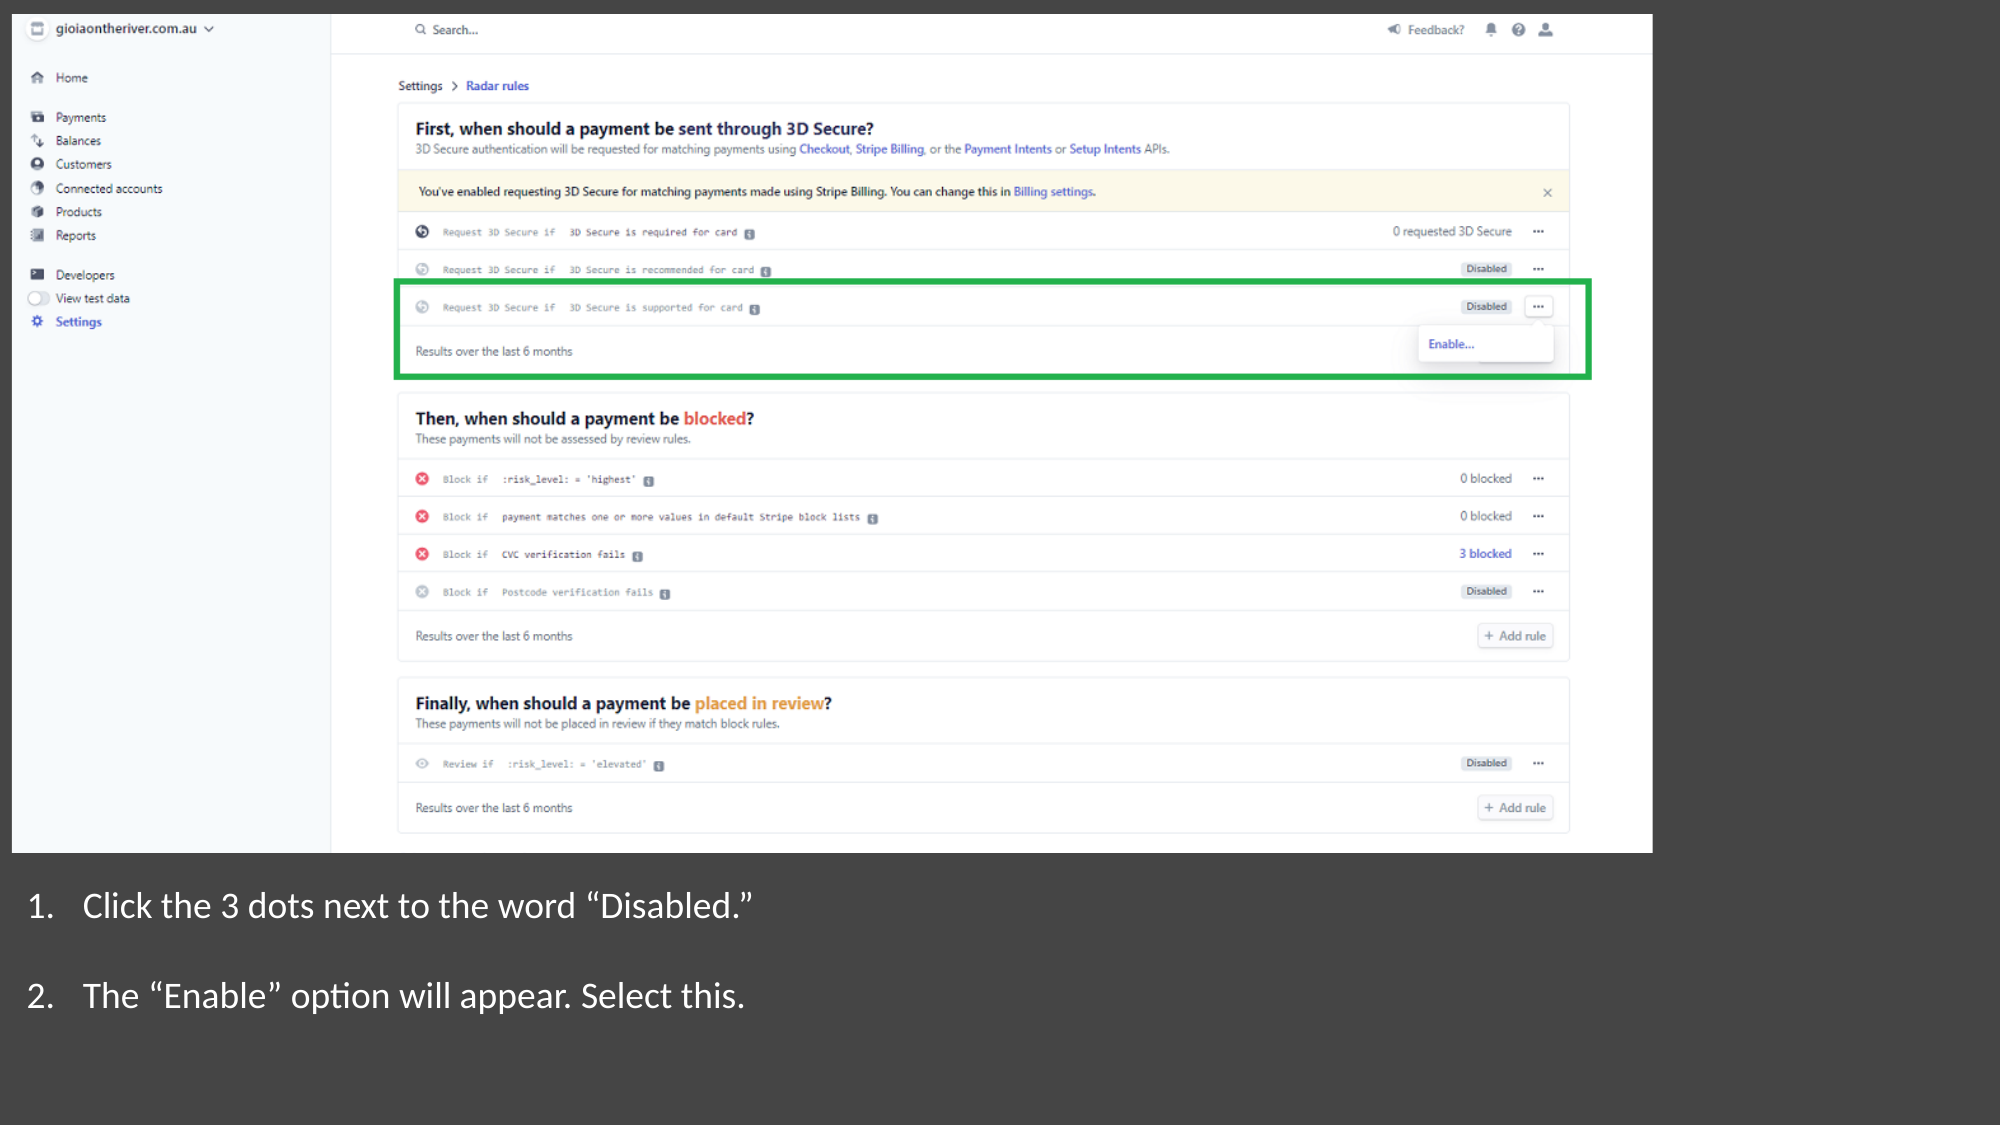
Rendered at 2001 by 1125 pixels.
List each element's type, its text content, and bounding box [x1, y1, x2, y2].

picture [11, 14, 1653, 853]
text_box Click the 3 dots next to the word “Disabled.” The “Enable” option will appear. Select this. [11, 873, 1653, 1024]
